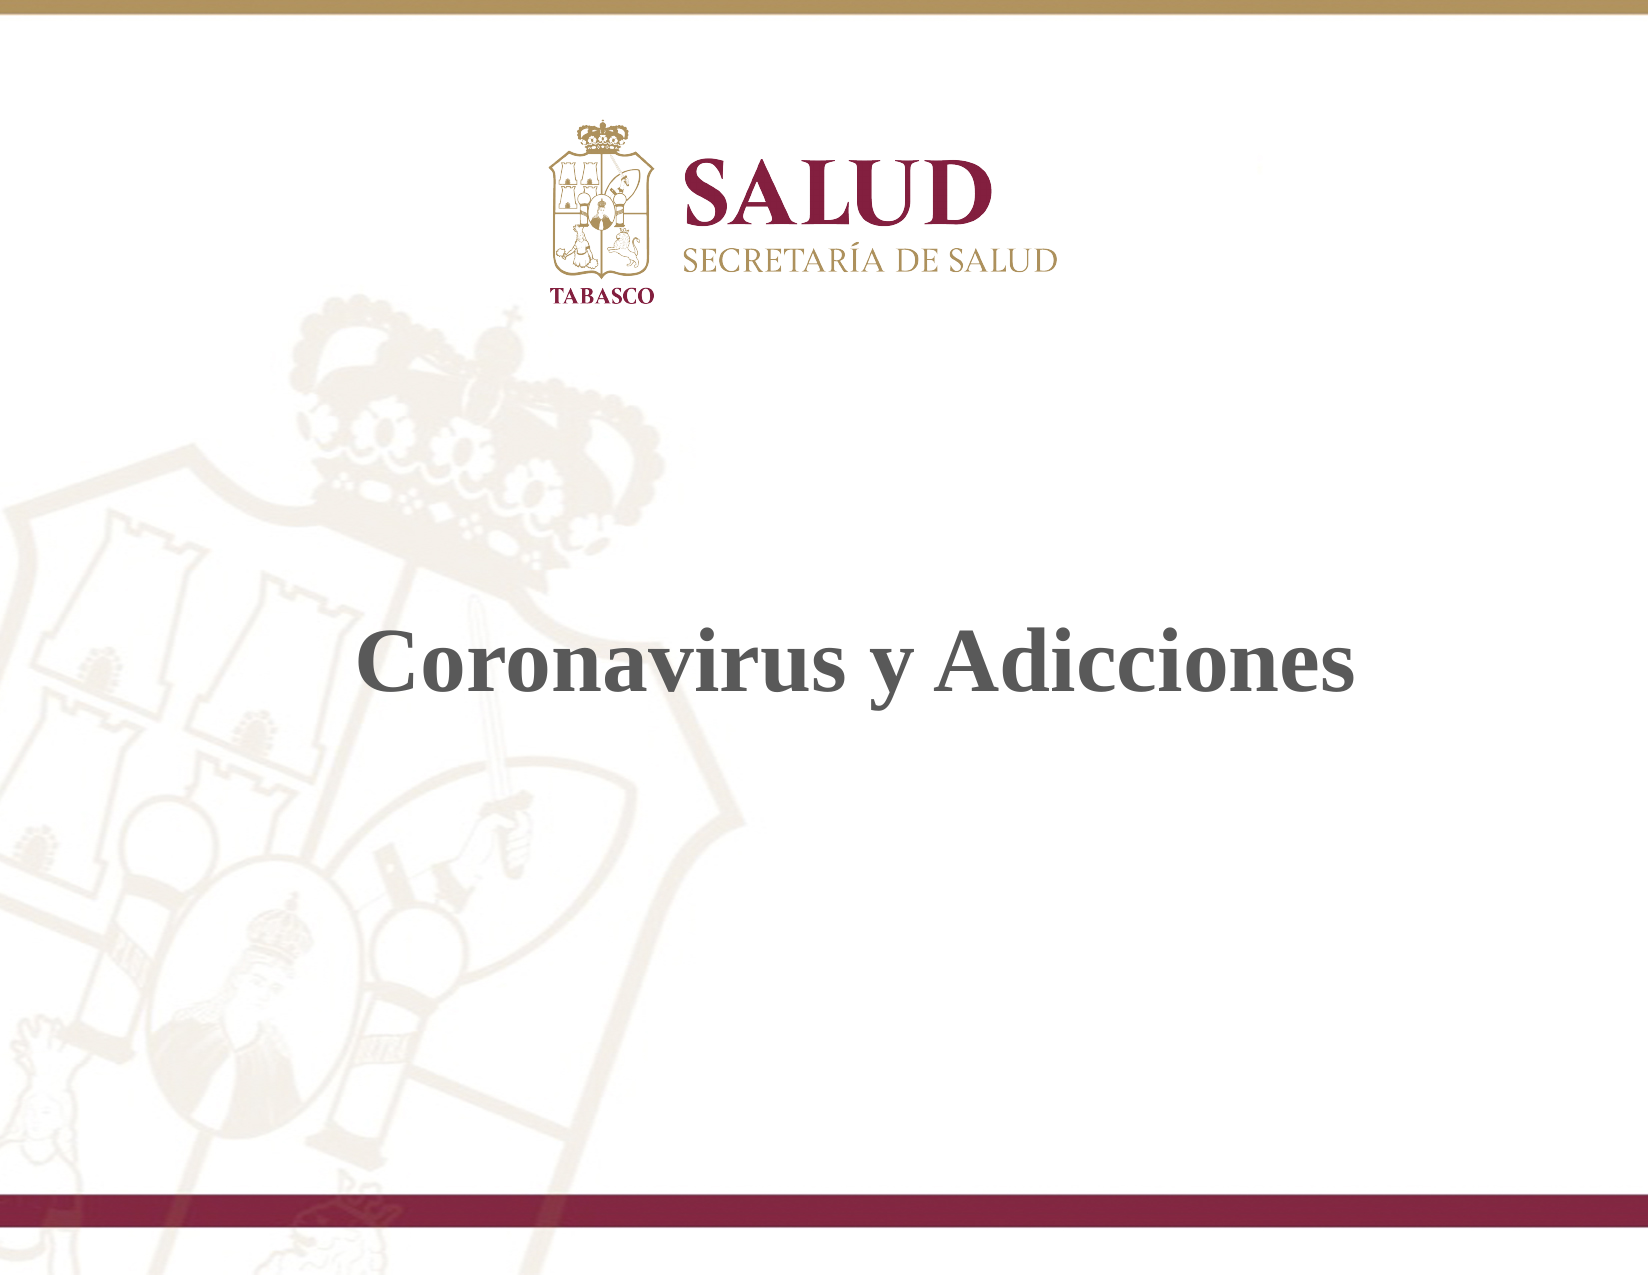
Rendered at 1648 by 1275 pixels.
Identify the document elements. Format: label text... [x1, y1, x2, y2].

text_box Coronavirus y Adicciones [185, 592, 1527, 897]
picture [0, 0, 1648, 1275]
